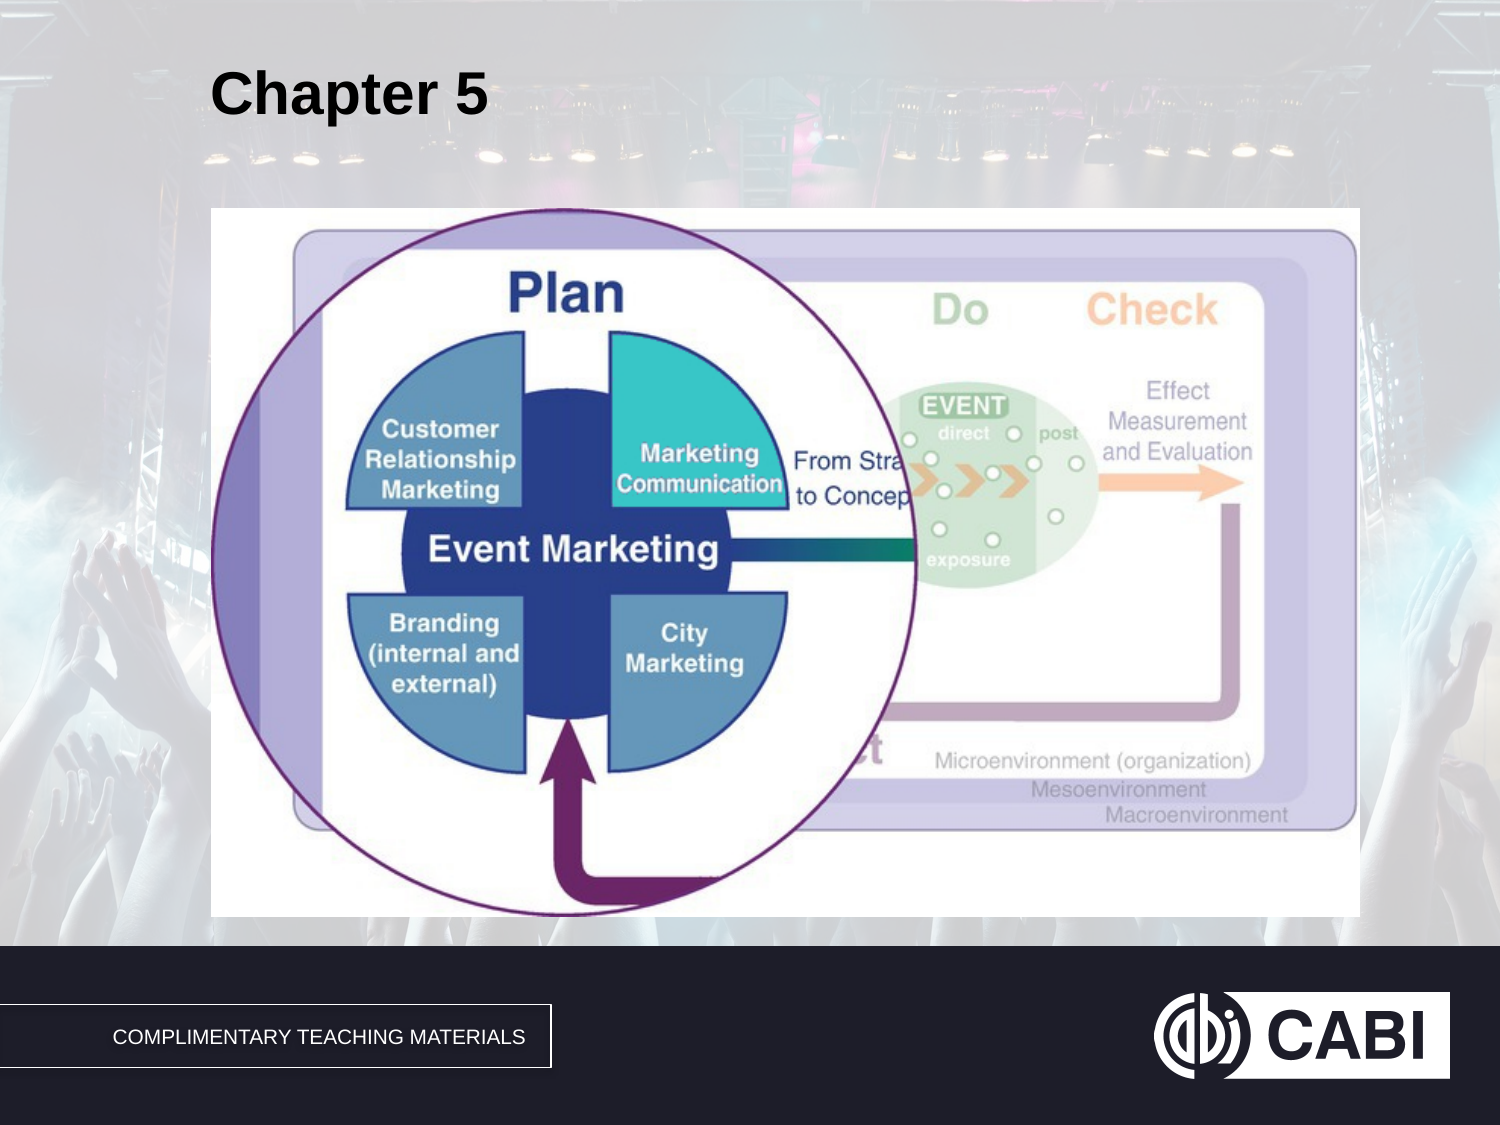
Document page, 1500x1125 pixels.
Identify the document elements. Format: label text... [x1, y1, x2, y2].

title Chapter 5 [195, 45, 1376, 209]
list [210, 208, 1360, 917]
picture [1154, 992, 1450, 1079]
